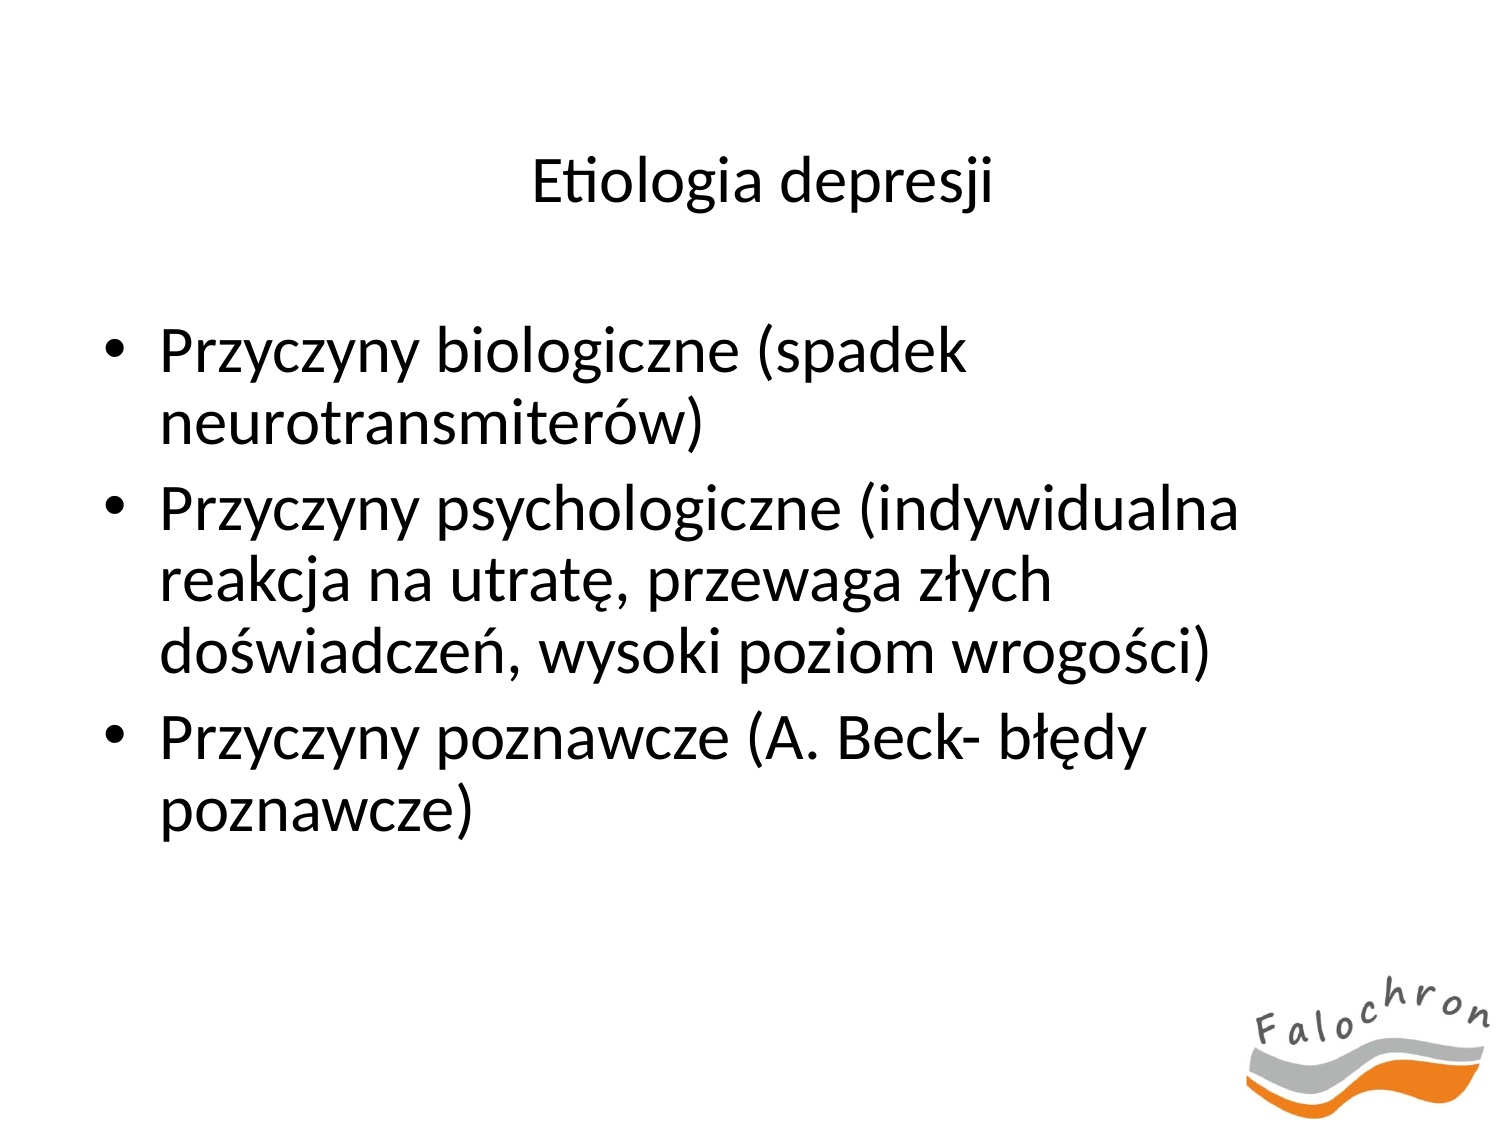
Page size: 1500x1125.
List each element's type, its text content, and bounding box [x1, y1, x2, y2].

list Etiologia depresji Przyczyny biologiczne (spadek neurotransmiterów) Przyczyny psychologiczne (indywidualna reakcja na utratę, przewaga złych doświadczeń, wysoki poziom wrogości) Przyczyny poznawcze (A. Beck- błędy poznawcze) [88, 137, 1439, 880]
picture [1246, 975, 1490, 1119]
